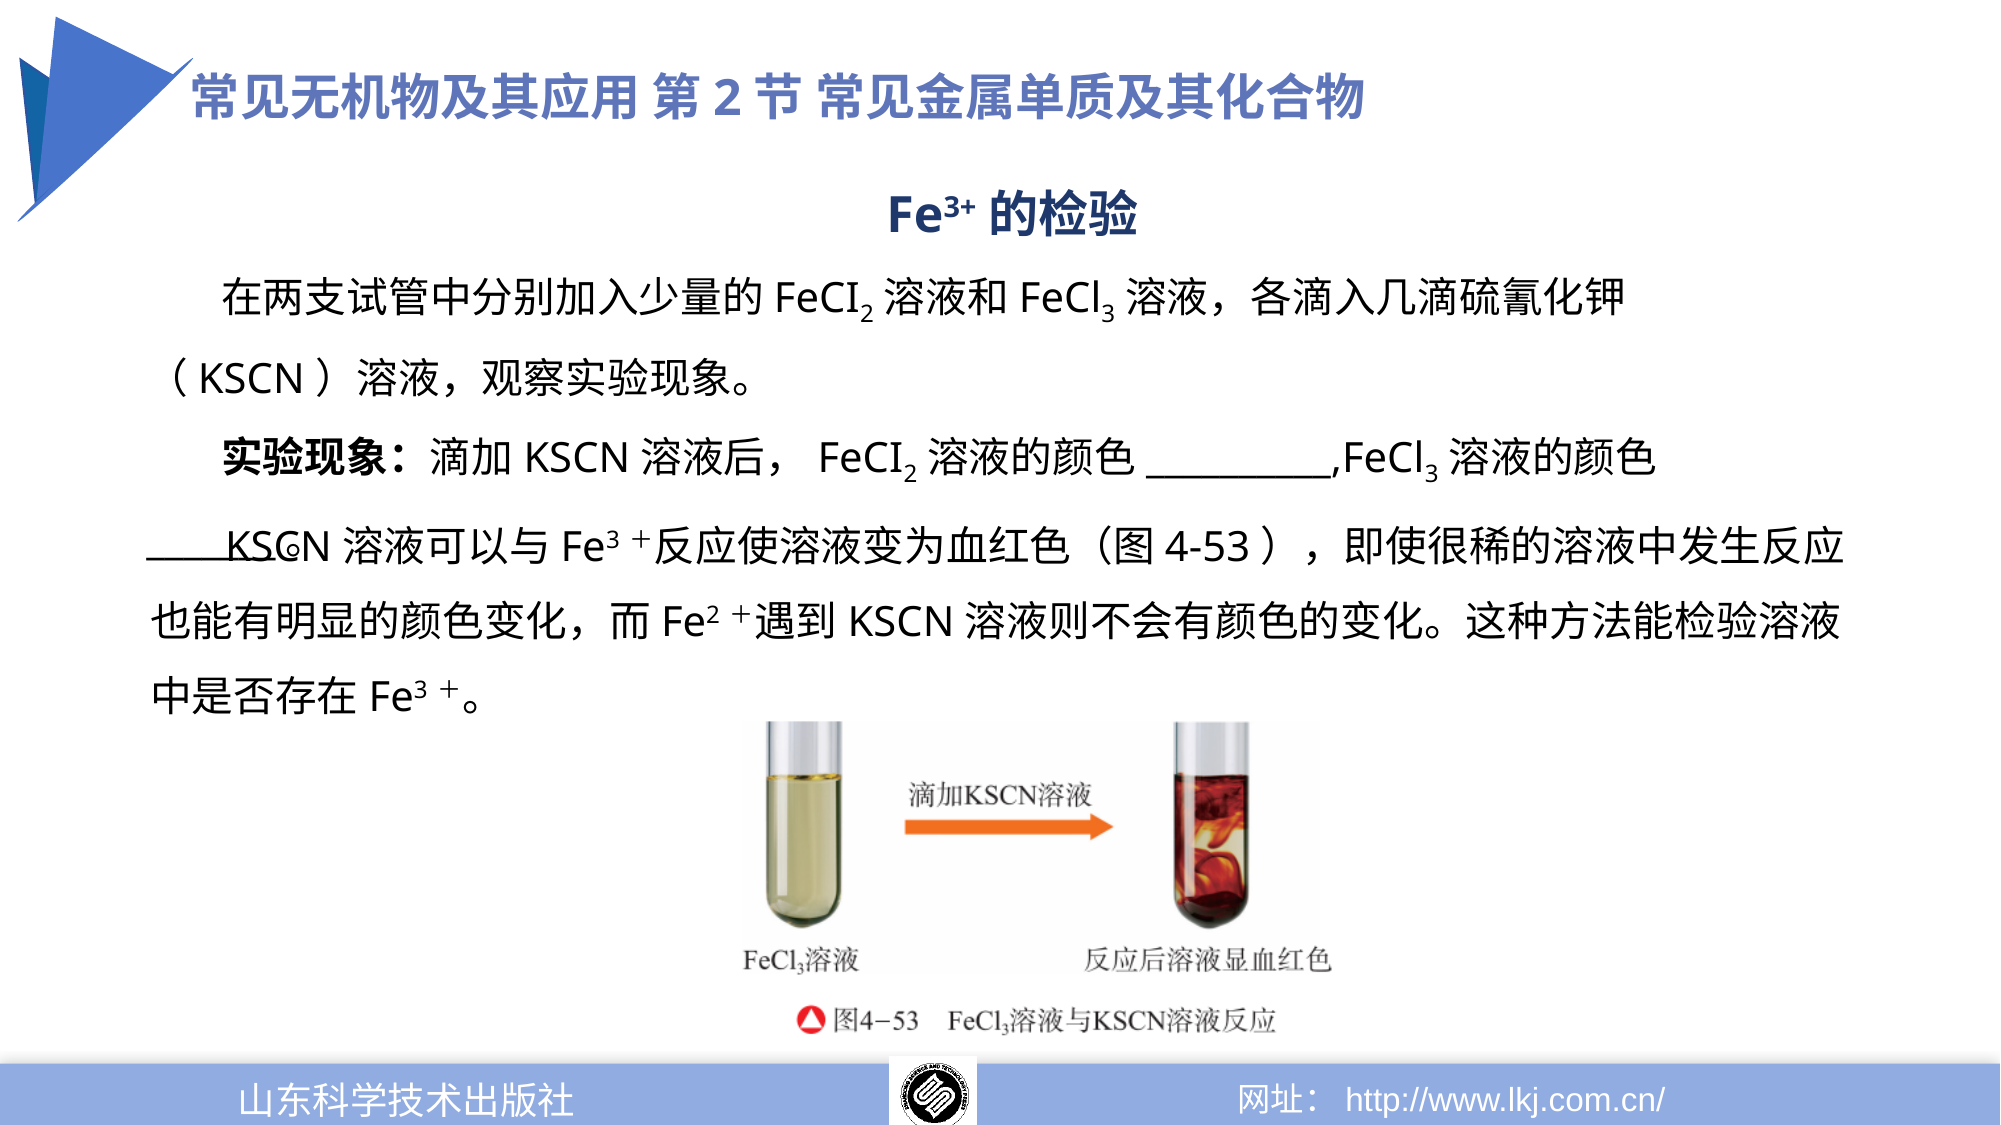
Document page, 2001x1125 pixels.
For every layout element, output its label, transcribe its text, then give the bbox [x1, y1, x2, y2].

text_box 山东科学技术出版社 [222, 1069, 889, 1125]
text_box 网址：http://www.lkj.com.cn/ [1222, 1070, 1890, 1125]
text_box Fe3+的检验 在两支试管中分别加入少量的FeCI2溶液和FeCl3溶液，各滴入几滴硫氰化钾（KSCN）溶液，观察实验现象。 实验现象：滴加KSCN溶液后，FeCI2溶液的颜色__________,FeCl3溶液的颜色_______。 [131, 144, 1819, 570]
picture [889, 1055, 978, 1125]
picture [720, 706, 1334, 1038]
text_box KSCN溶液可以与Fe3＋反应使溶液变为血红色（图4-53），即使很稀的溶液中发生反应也能有明显的颜色变化，而Fe2＋遇到KSCN溶液则不会有颜色的变化。这种方法能检验溶液中是否存在Fe3＋。 [135, 487, 1884, 727]
text_box [978, 1062, 2000, 1125]
text_box [0, 1062, 889, 1125]
text_box 常见无机物及其应用 第2节 常见金属单质及其化合物 [226, 58, 1534, 134]
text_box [0, 29, 226, 182]
